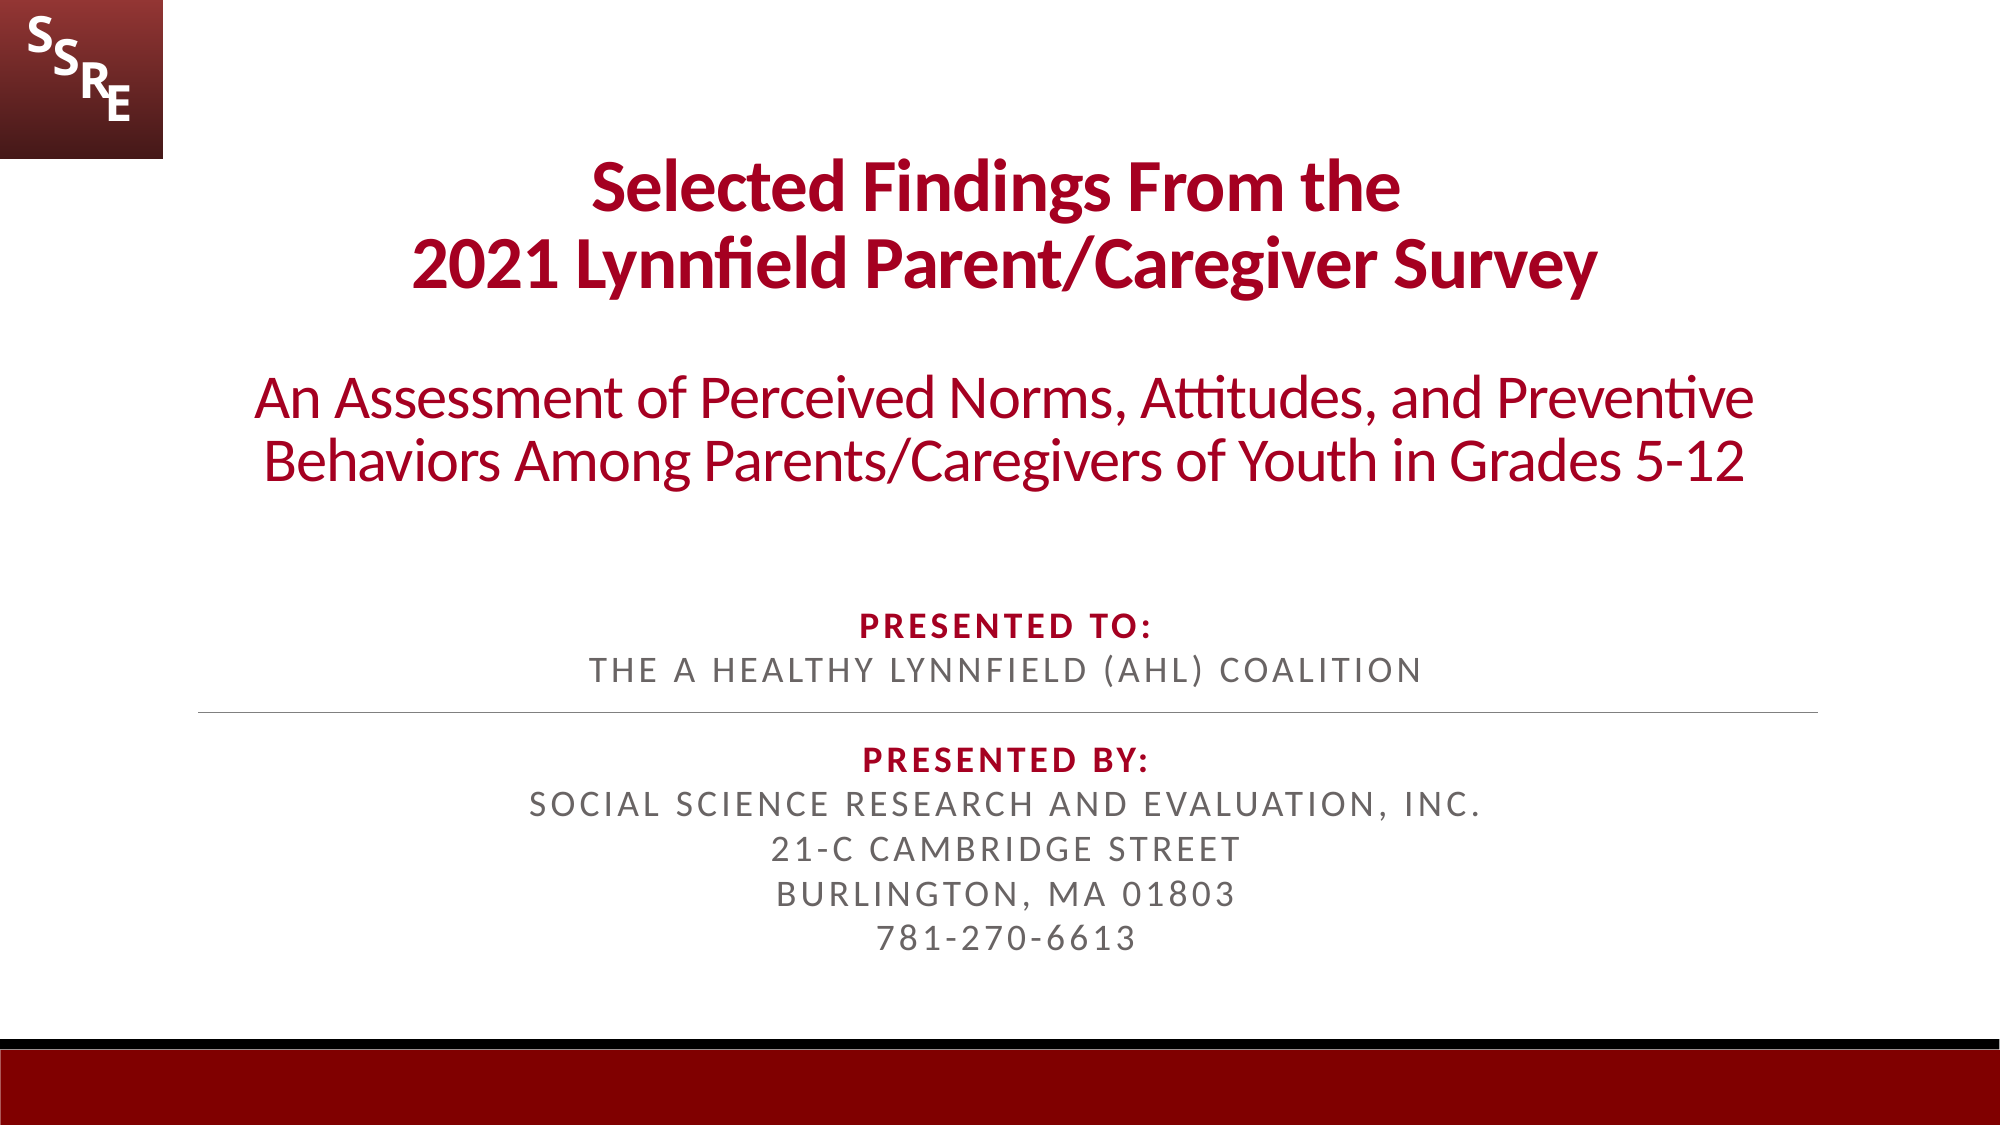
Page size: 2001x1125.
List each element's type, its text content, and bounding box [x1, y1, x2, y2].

title Selected Findings From the 2021 Lynnfield Parent/Caregiver Survey An Assessment of Perceived Norms, Attitudes, and Preventive Behaviors Among Parents/Caregivers of Youth in Grades 5-12 [180, 124, 1830, 503]
subtitle Presented to: The A Healthy Lynnfield (AHL) Coalition Presented by: Social Science Research and Evaluation, Inc. 21-C Cambridge Street Burlington, MA 01803 781-270-6613 [180, 598, 1831, 919]
